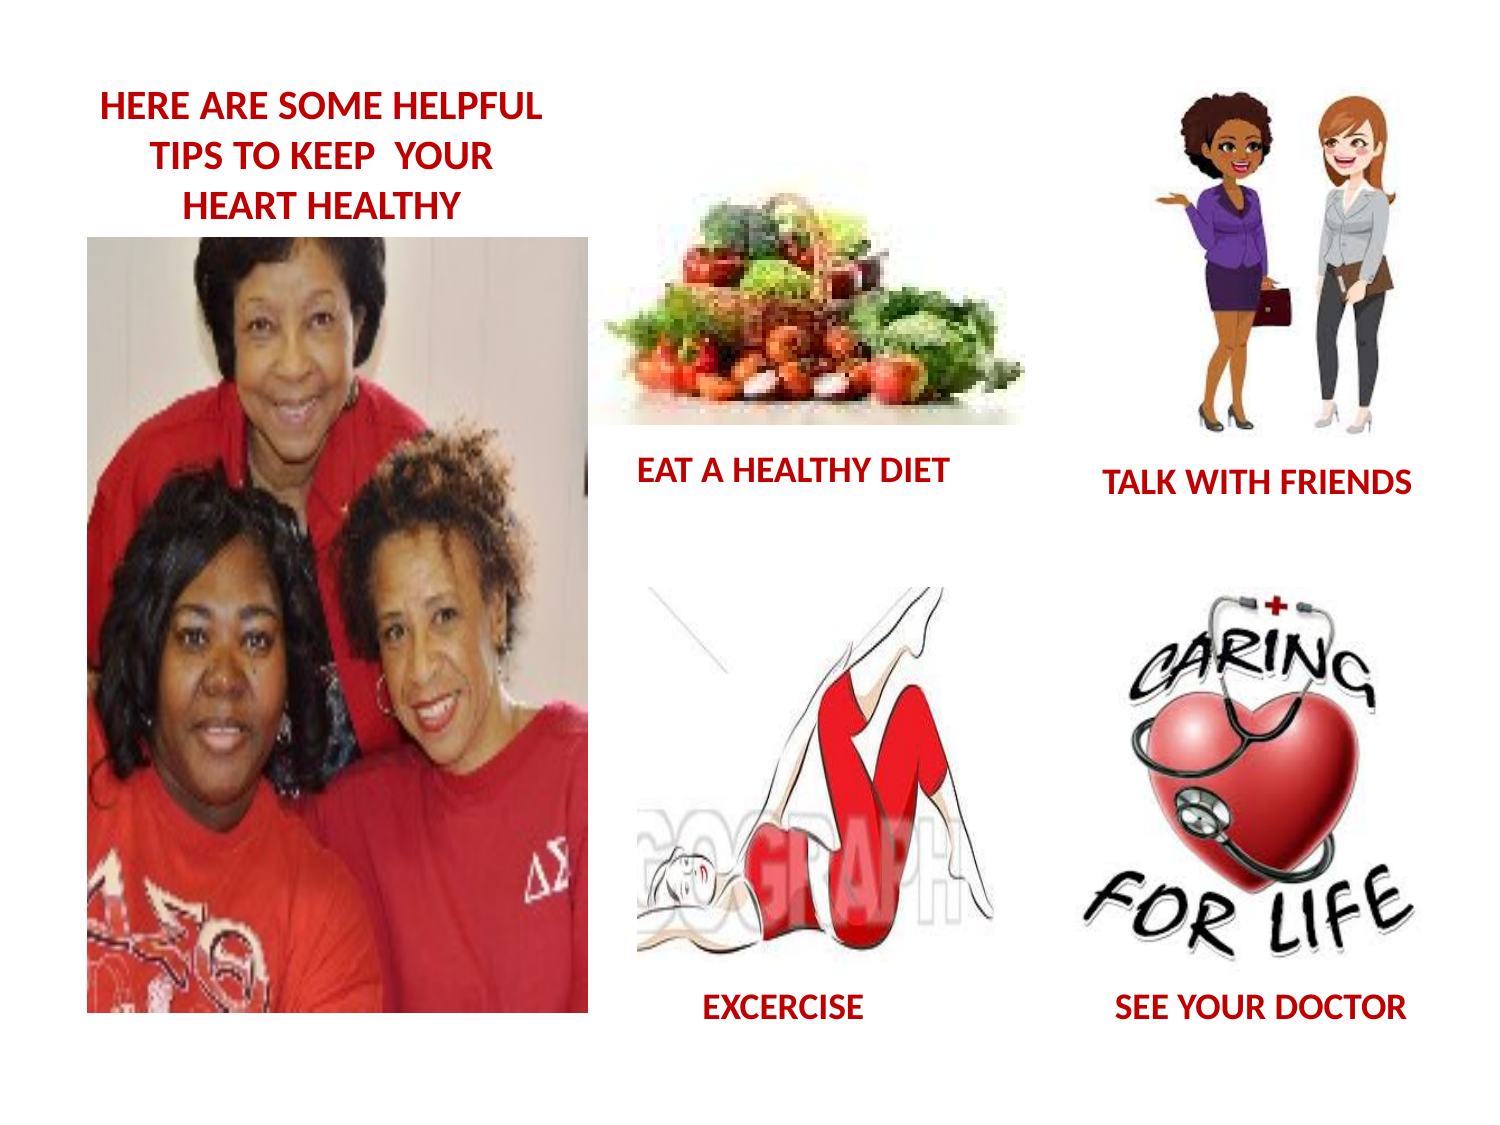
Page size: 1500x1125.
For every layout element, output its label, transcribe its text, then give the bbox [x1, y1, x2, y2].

title HERE ARE SOME HELPFUL TIPS TO KEEP YOUR HEART HEALTHY [75, 44, 569, 236]
picture [1062, 587, 1451, 976]
text_box EXCERCISE [687, 974, 900, 1035]
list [587, 162, 1026, 426]
text_box SEE YOUR DOCTOR [1100, 984, 1438, 1035]
picture [1099, 87, 1452, 440]
text_box EAT A HEALTHY DIET [599, 437, 988, 498]
picture [637, 587, 1004, 963]
text_box TALK WITH FRIENDS [1087, 449, 1438, 510]
picture [87, 237, 588, 1013]
